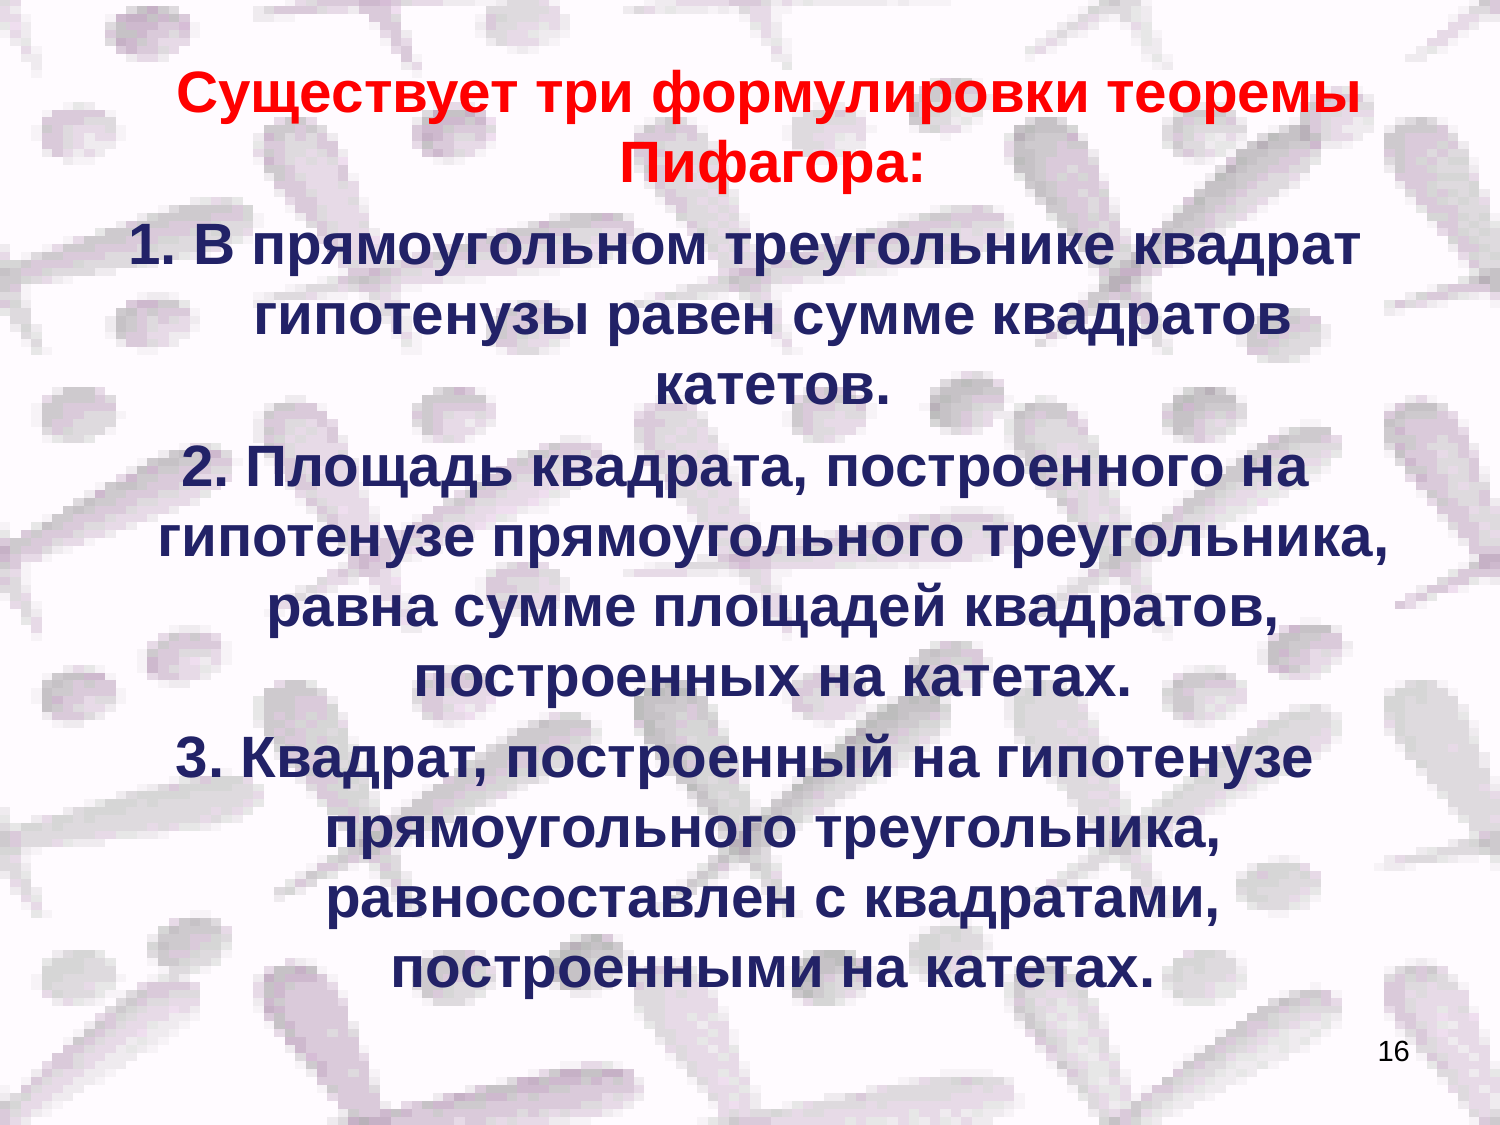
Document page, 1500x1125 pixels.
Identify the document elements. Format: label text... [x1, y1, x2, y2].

picture [0, 0, 1500, 1125]
slide_number 16 [1074, 1024, 1426, 1103]
list Существует три формулировки теоремы Пифагора: 1. В прямоугольном треугольнике квадрат гипотенузы равен сумме квадратов катетов. 2. Площадь квадрата, построенного на гипотенузе прямоугольного треугольника, равна сумме площадей квадратов, построенных на катетах. 3. Квадрат, построенный на гипотенузе прямоугольного треугольника, равносоставлен с квадратами, построенными на катетах. [70, 46, 1421, 1007]
